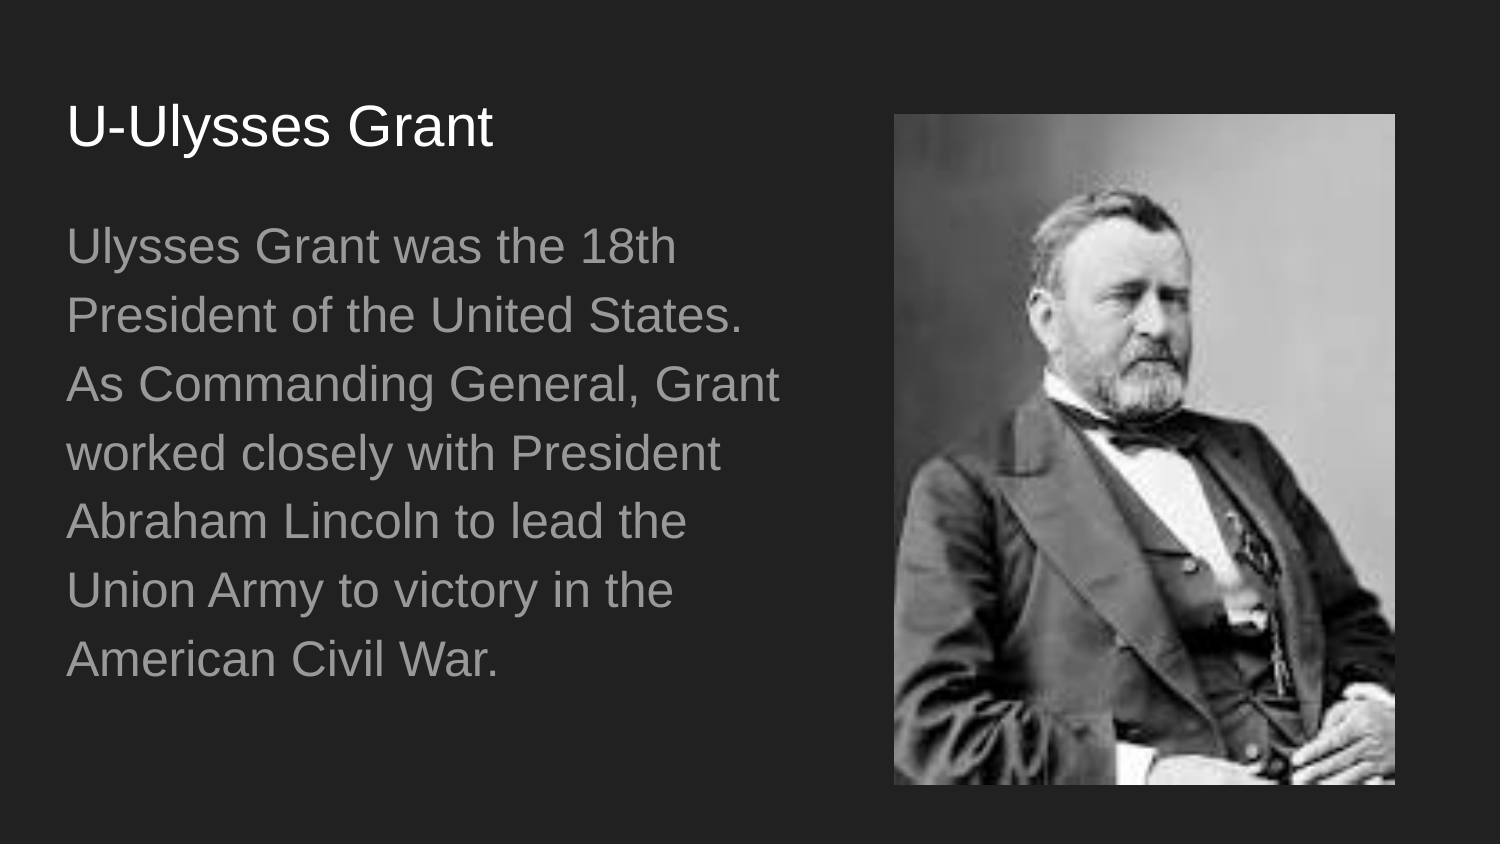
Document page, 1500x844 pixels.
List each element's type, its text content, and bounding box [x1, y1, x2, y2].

list Ulysses Grant was the 18th President of the United States. As Commanding General, Grant worked closely with President Abraham Lincoln to lead the Union Army to victory in the American Civil War. [51, 189, 822, 786]
title U-Ulysses Grant [51, 72, 1449, 167]
picture [893, 114, 1395, 786]
